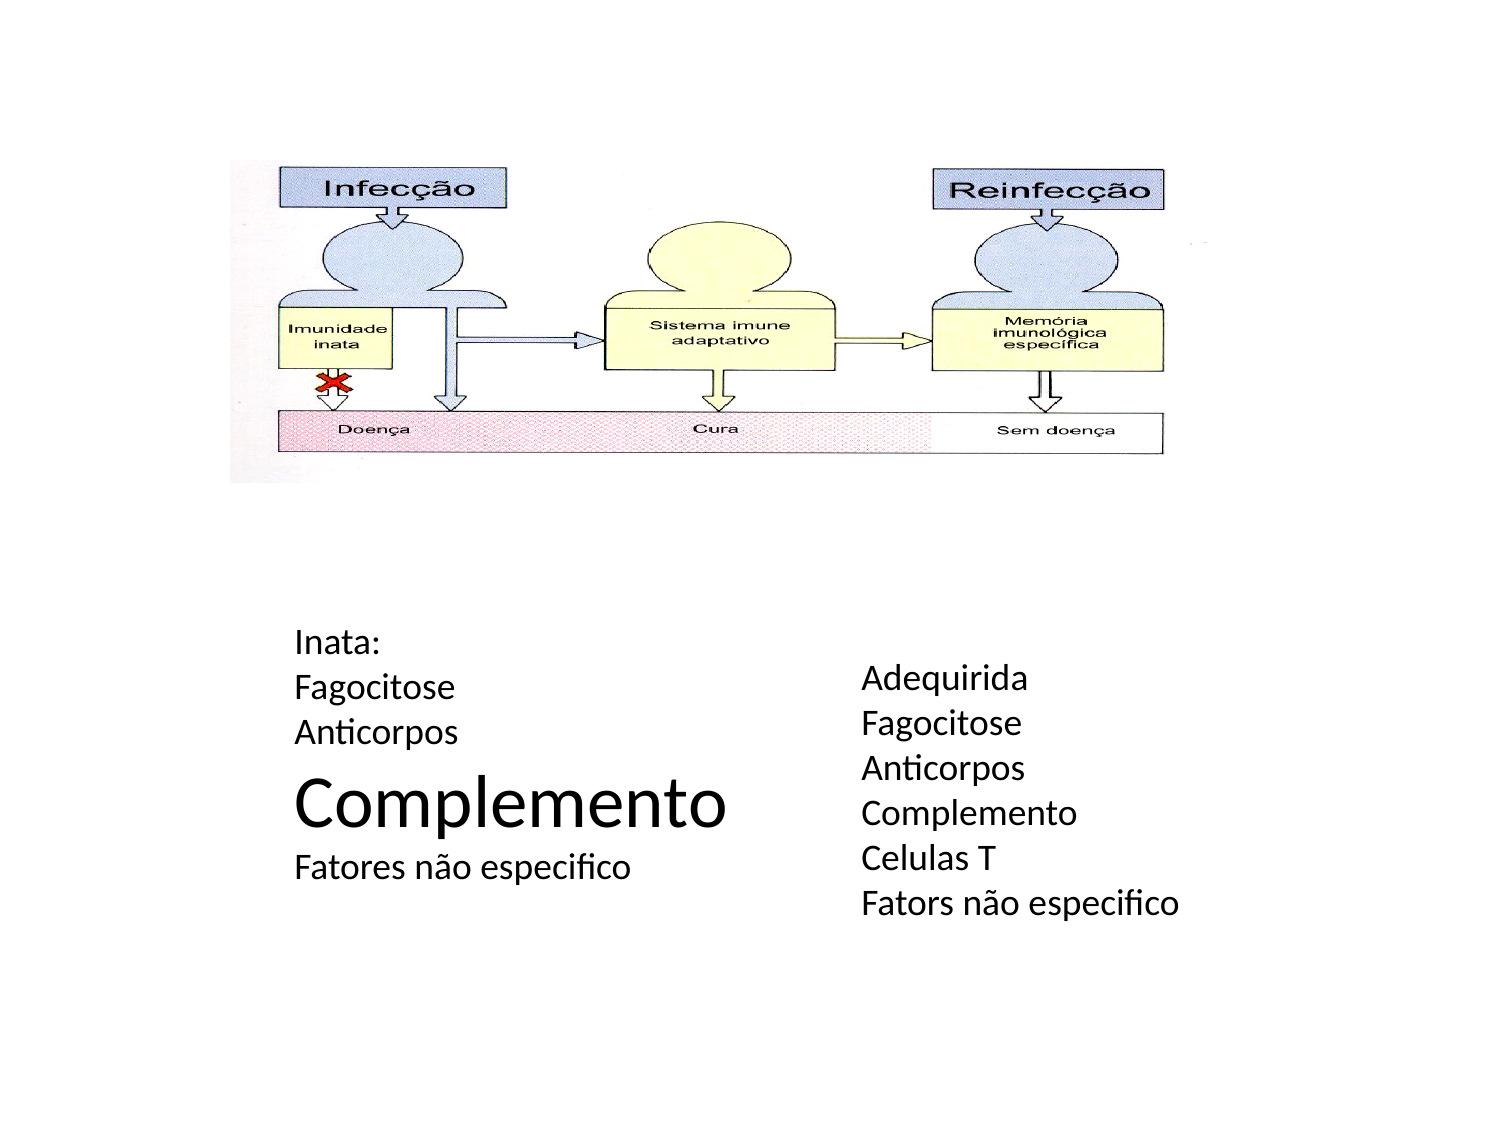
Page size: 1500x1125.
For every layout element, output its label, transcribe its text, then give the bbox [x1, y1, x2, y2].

picture [229, 160, 1207, 483]
text_box Adequirida Fagocitose Anticorpos Complemento Celulas T Fators não especifico [846, 645, 1195, 975]
text_box Inata: Fagocitose Anticorpos Complemento Fatores não especifico [279, 609, 743, 895]
